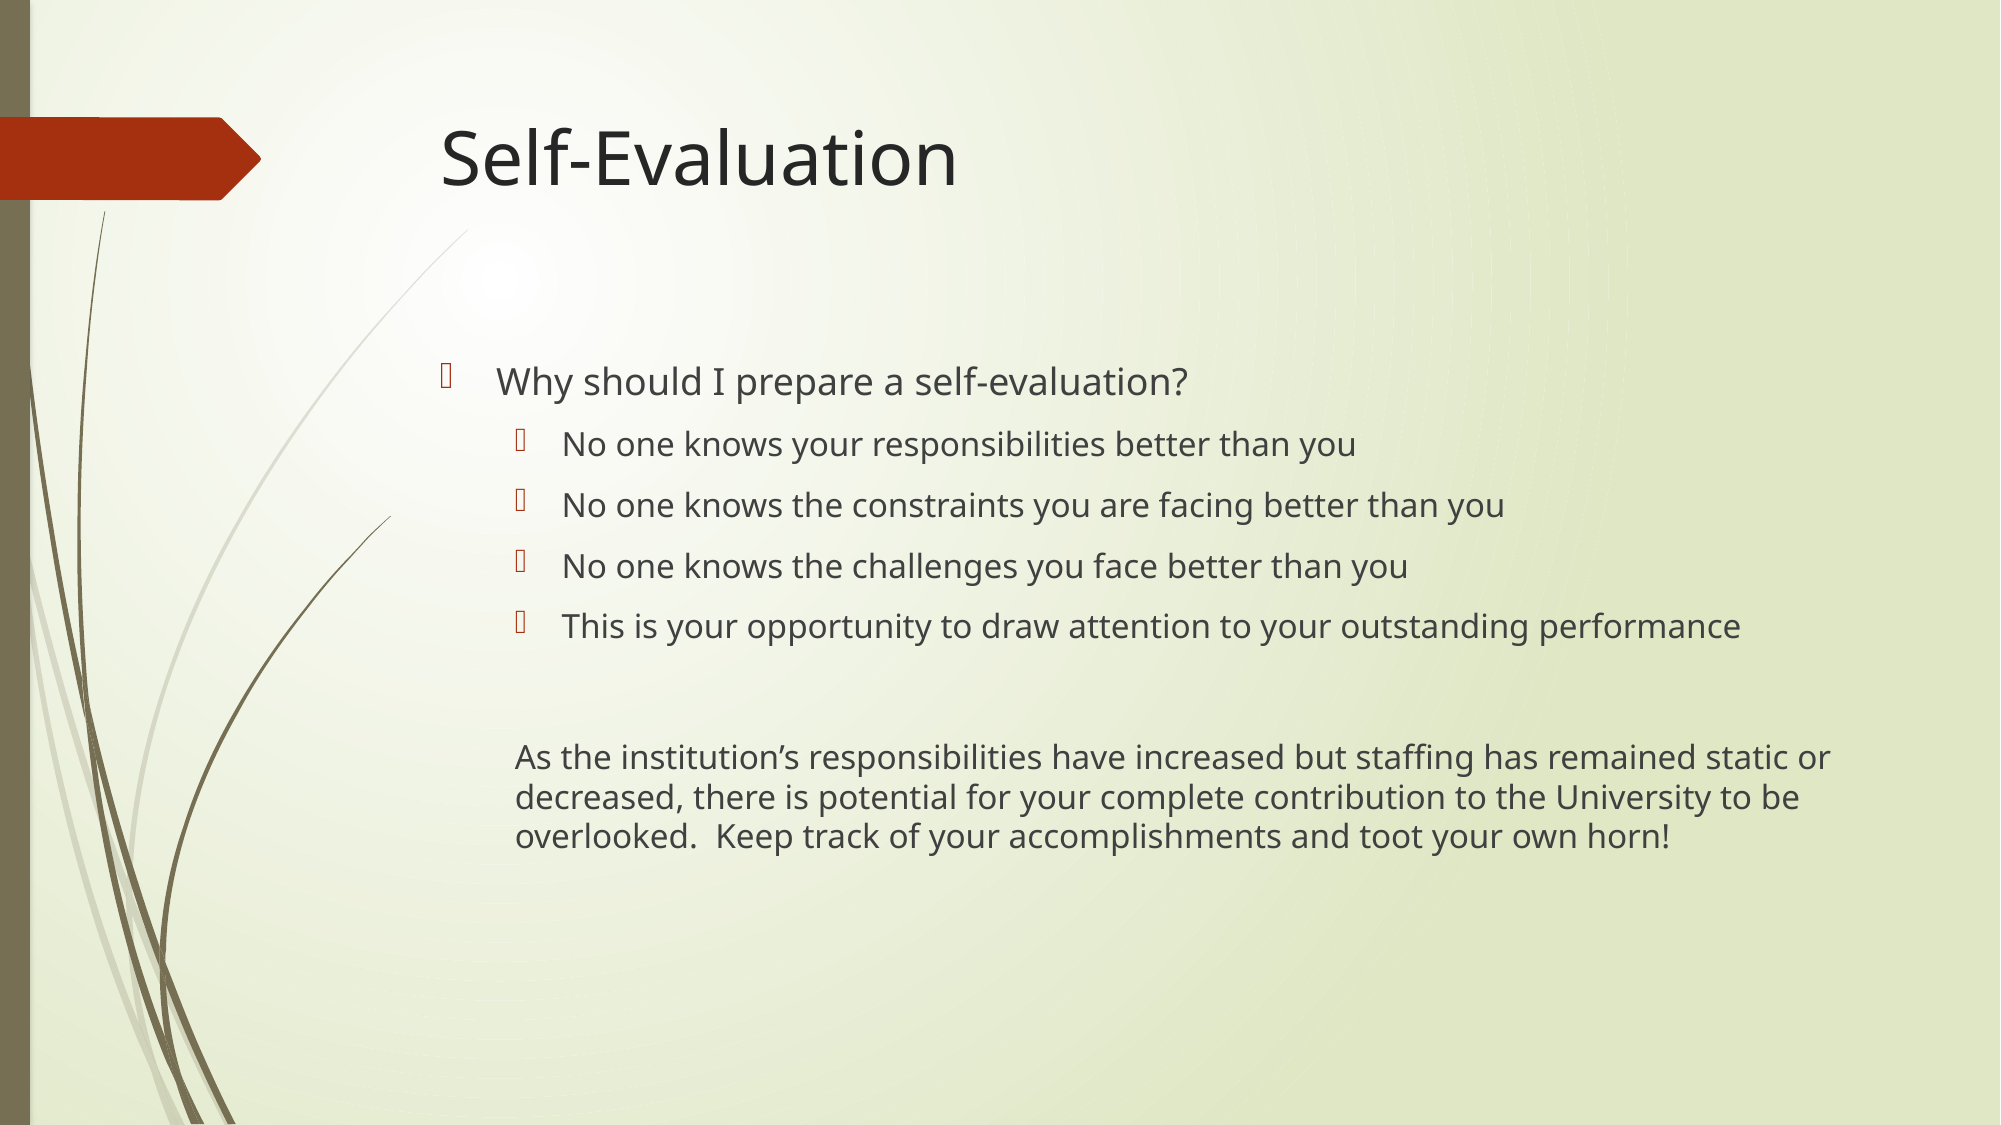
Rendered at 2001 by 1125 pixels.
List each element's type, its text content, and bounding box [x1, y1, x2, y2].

list Why should I prepare a self-evaluation? No one knows your responsibilities better than you No one knows the constraints you are facing better than you No one knows the challenges you face better than you This is your opportunity to draw attention to your outstanding performance As the institution’s responsibilities have increased but staffing has remained static or decreased, there is potential for your complete contribution to the University to be overlooked. Keep track of your accomplishments and toot your own horn! [424, 350, 1888, 970]
title Self-Evaluation [425, 102, 1888, 313]
